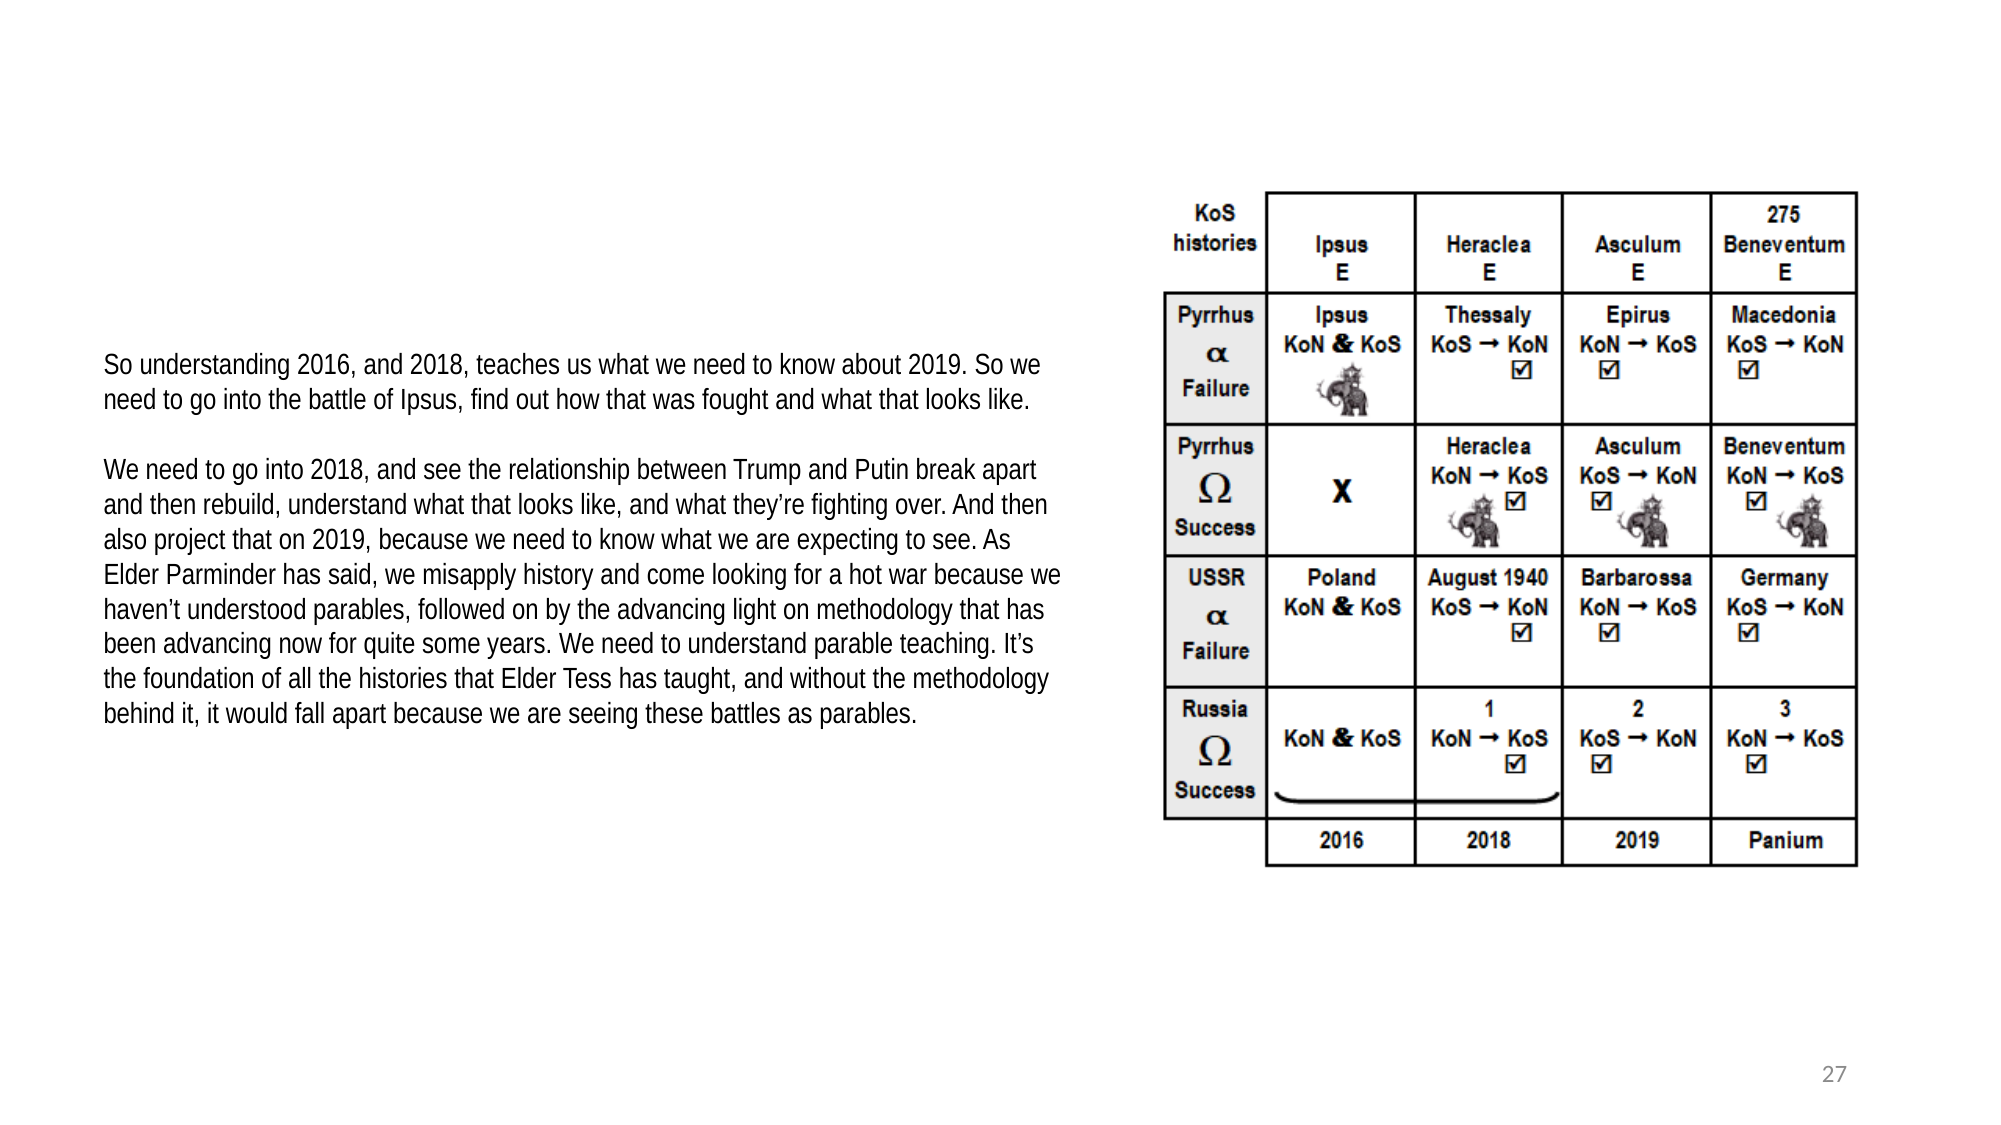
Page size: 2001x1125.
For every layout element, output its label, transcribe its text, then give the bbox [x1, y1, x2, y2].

text_box So understanding 2016, and 2018, teaches us what we need to know about 2019. So we need to go into the battle of Ipsus, find out how that was fought and what that looks like. We need to go into 2018, and see the relationship between Trump and Putin break apart and then rebuild, understand what that looks like, and what they’re fighting over. And then also project that on 2019, because we need to know what we are expecting to see. As Elder Parminder has said, we misapply history and come looking for a hot war because we haven’t understood parables, followed on by the advancing light on methodology that has been advancing now for quite some years. We need to understand parable teaching. It’s the foundation of all the histories that Elder Tess has taught, and without the methodology behind it, it would fall apart because we are seeing these battles as parables. [88, 337, 1084, 783]
slide_number 27 [1412, 1042, 1863, 1103]
picture [1159, 187, 1863, 872]
